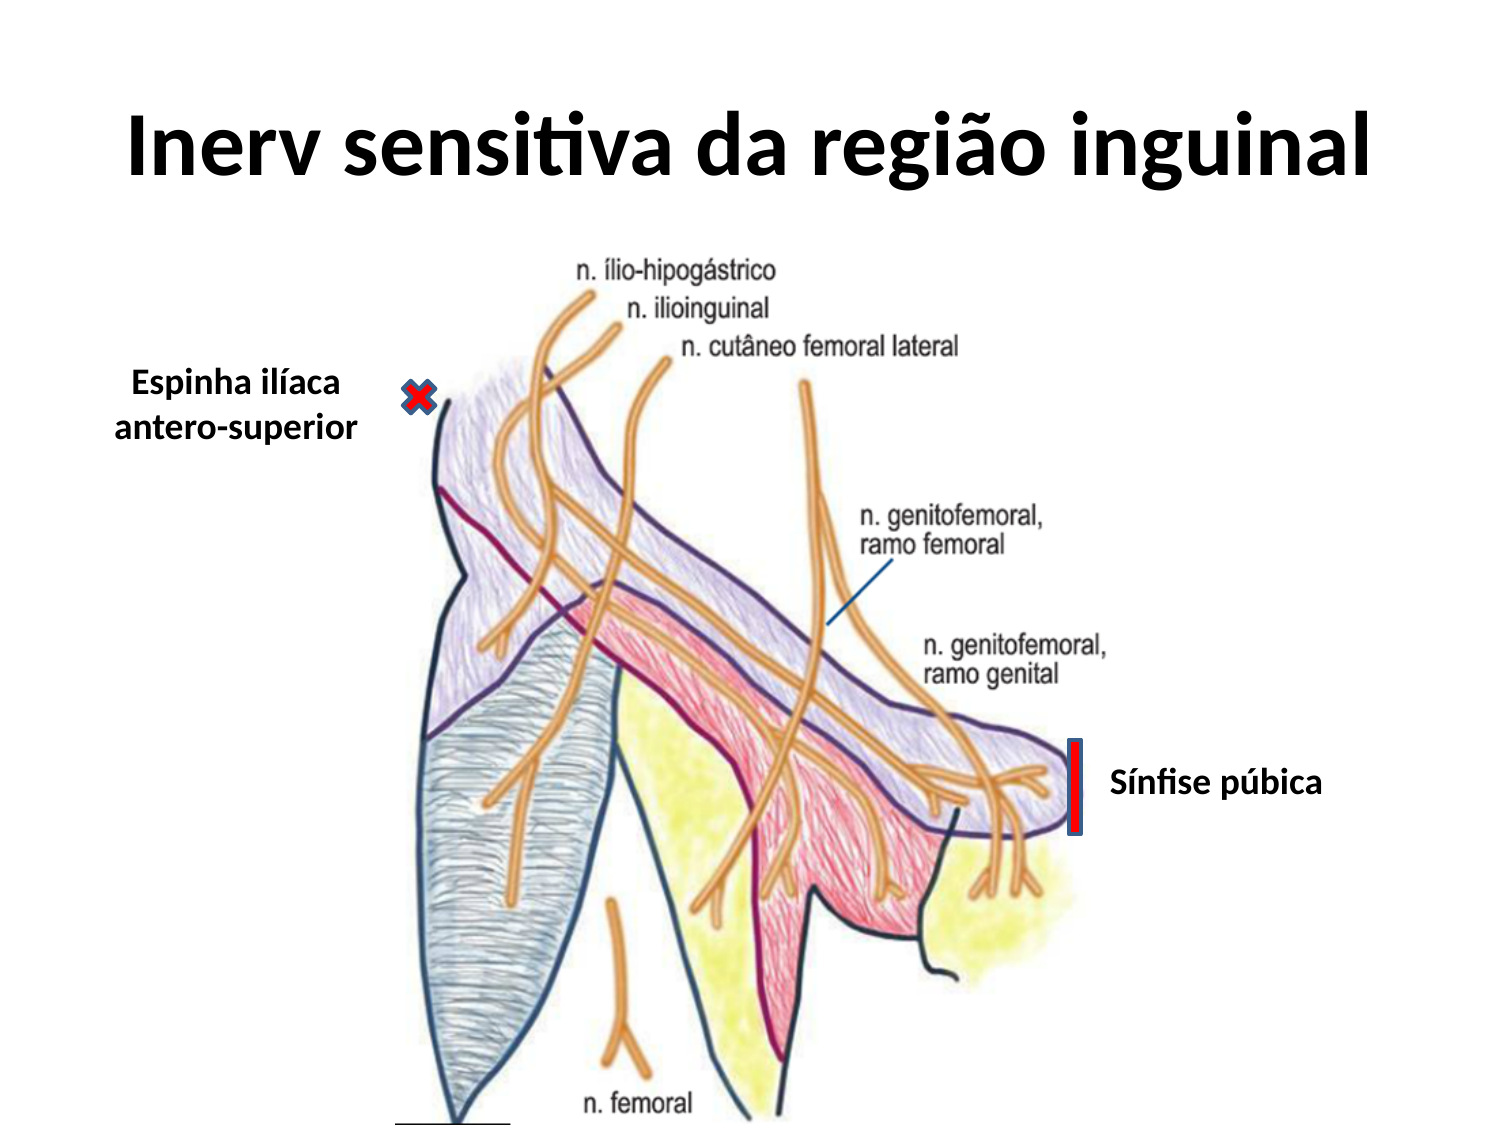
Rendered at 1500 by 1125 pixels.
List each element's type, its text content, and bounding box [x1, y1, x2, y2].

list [395, 254, 1117, 1125]
title Inerv sensitiva da região inguinal [75, 45, 1425, 233]
text_box Espinha ilíaca antero-superior [64, 349, 390, 455]
text_box Sínfise púbica [1122, 749, 1341, 810]
